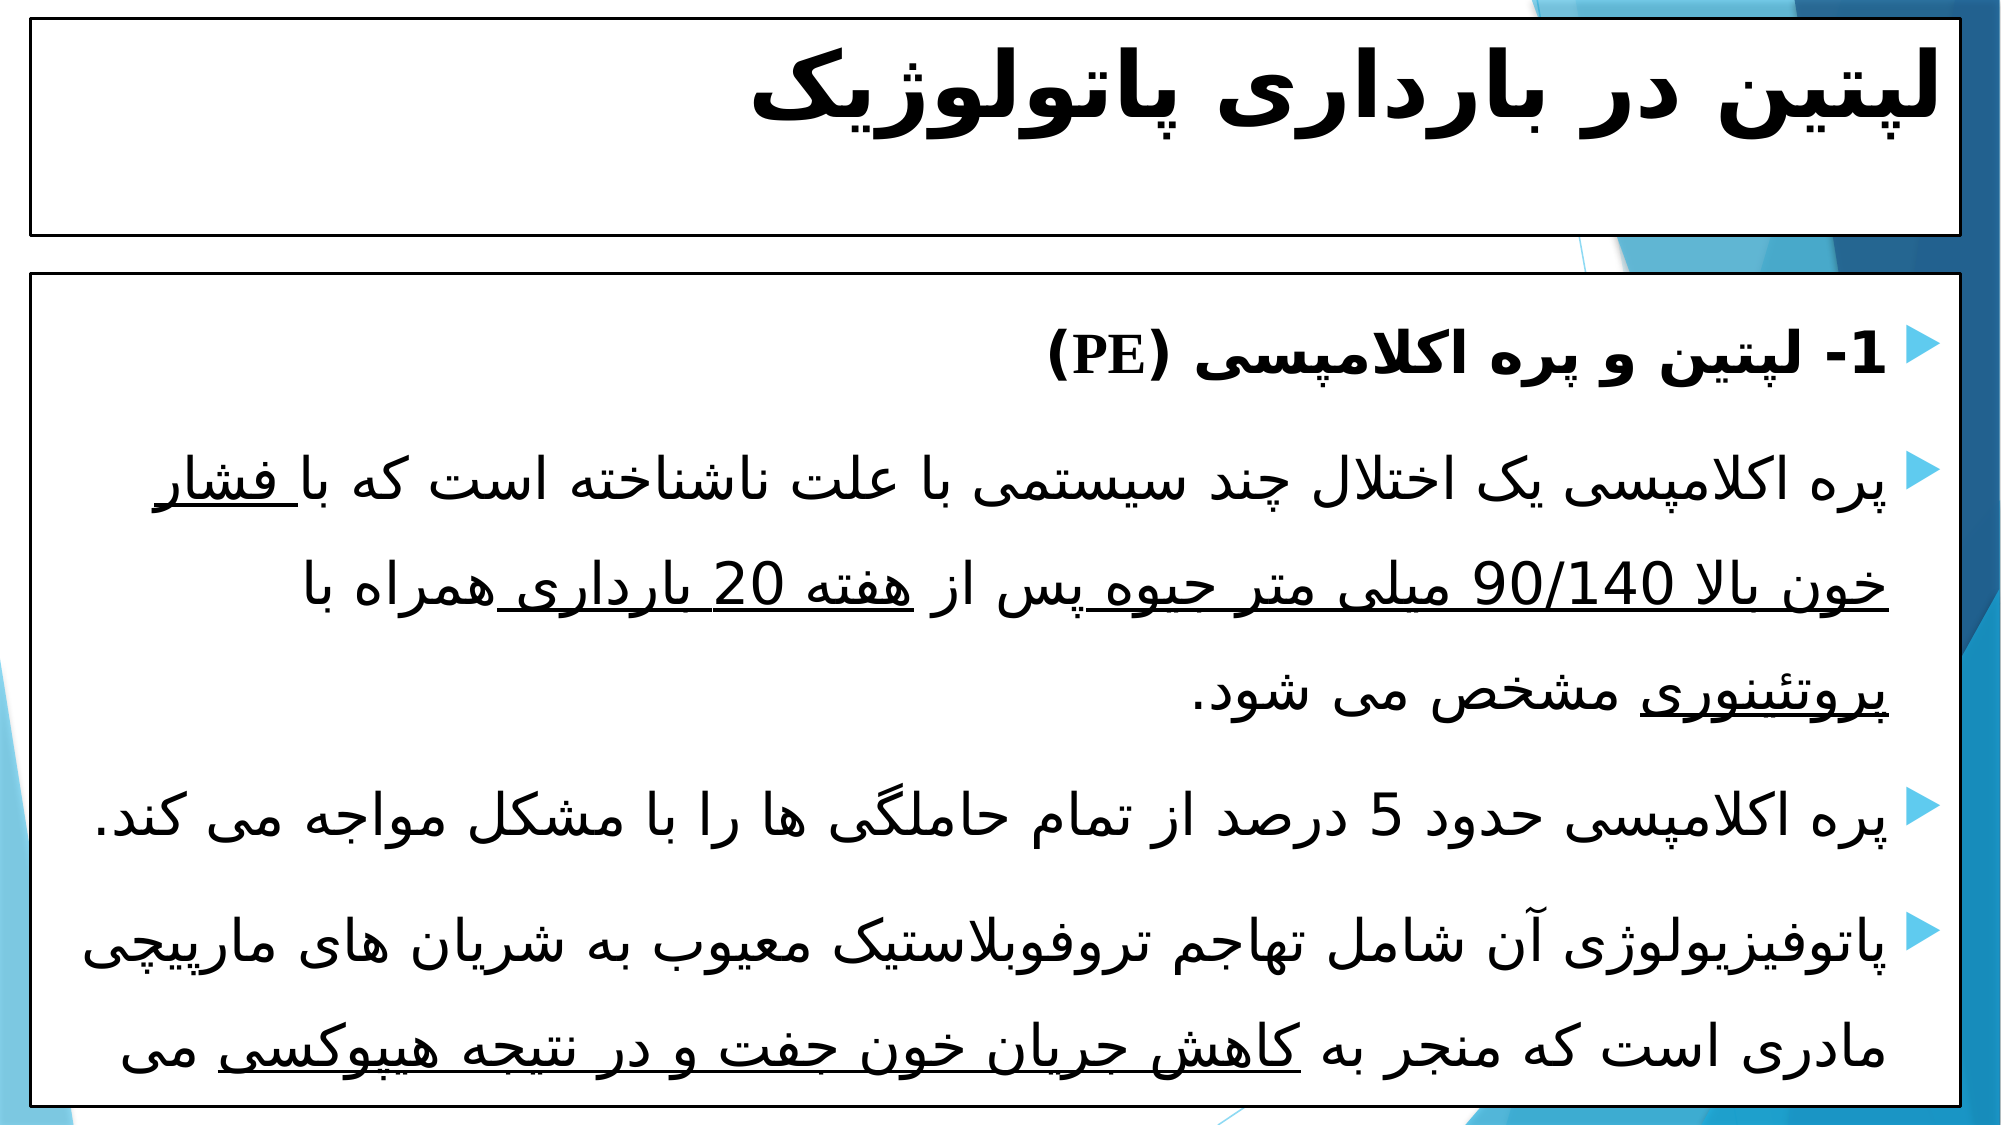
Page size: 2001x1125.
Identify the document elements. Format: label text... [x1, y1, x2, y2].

title لپتین در بارداری پاتولوژیک [29, 17, 1962, 237]
list 1- لپتین و پره اکلامپسی (PE) پره اکلامپسی یک اختلال چند سیستمی با علت ناشناخته است که با فشار خون بالا 90/140 میلی متر جیوه پس از هفته 20 بارداری همراه با پروتئینوری مشخص می شود. پره اکلامپسی حدود 5 درصد از تمام حاملگی ها را با مشکل مواجه می کند. پاتوفیزیولوژی آن شامل تهاجم تروفوبلاستیک معیوب به شریان های مارپیچی مادری است که منجر به کاهش جریان خون جفت و در نتیجه هیپوکسی می شود. [29, 272, 1962, 1108]
